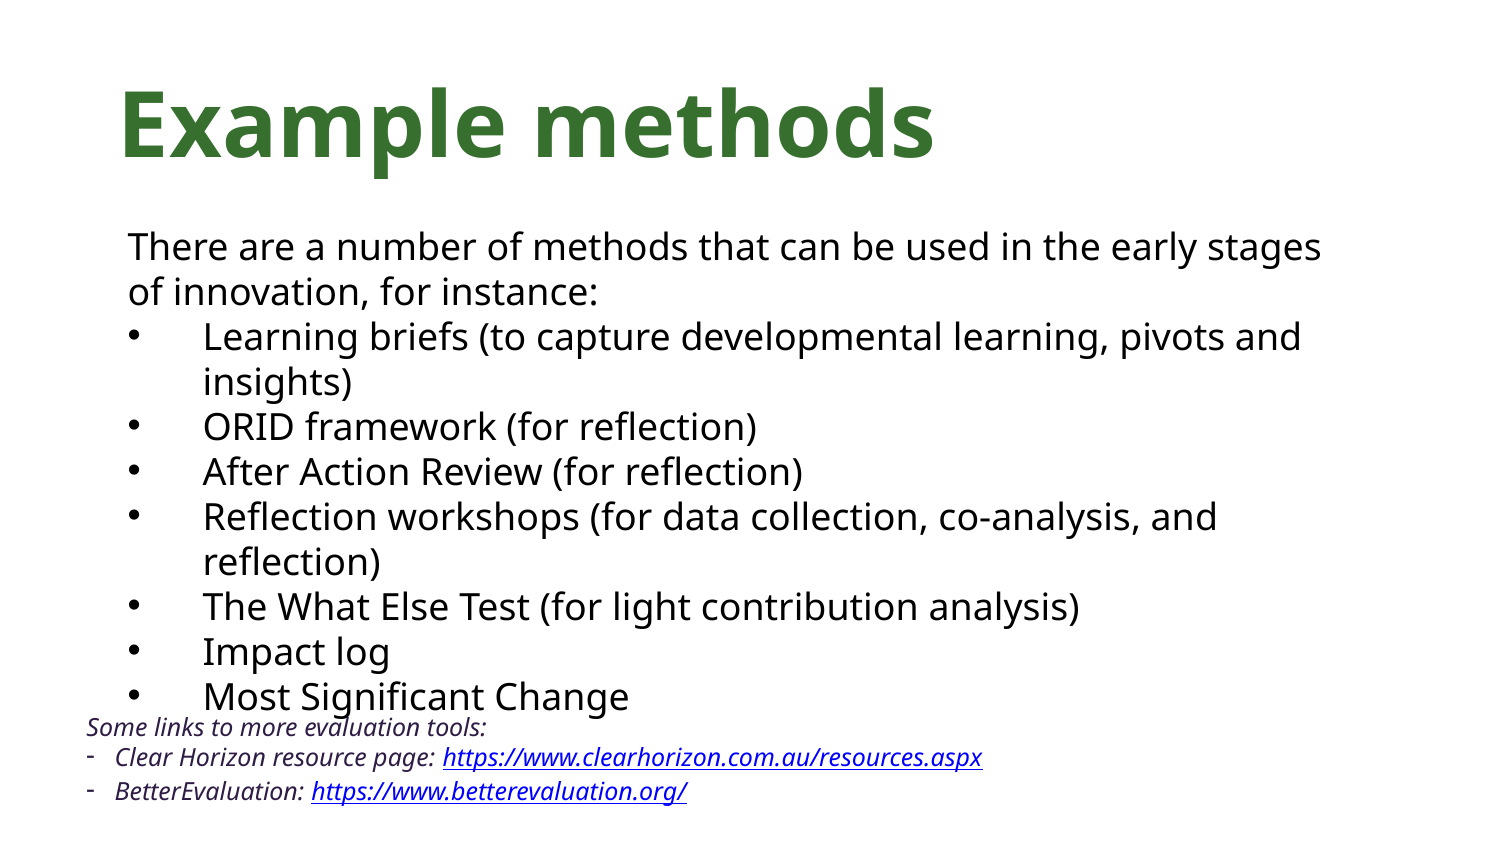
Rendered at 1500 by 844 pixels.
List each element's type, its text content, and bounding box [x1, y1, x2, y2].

text_box There are a number of methods that can be used in the early stages of innovation, for instance: Learning briefs (to capture developmental learning, pivots and insights) ORID framework (for reflection) After Action Review (for reflection) Reflection workshops (for data collection, co-analysis, and reflection) The What Else Test (for light contribution analysis) Impact log Most Significant Change [112, 214, 1354, 579]
text_box Some links to more evaluation tools: Clear Horizon resource page: https://www.clearhorizon.com.au/resources.aspx BetterEvaluation: https://www.betterevaluation.org/ [71, 704, 1500, 829]
text_box Example methods [102, 58, 1449, 230]
